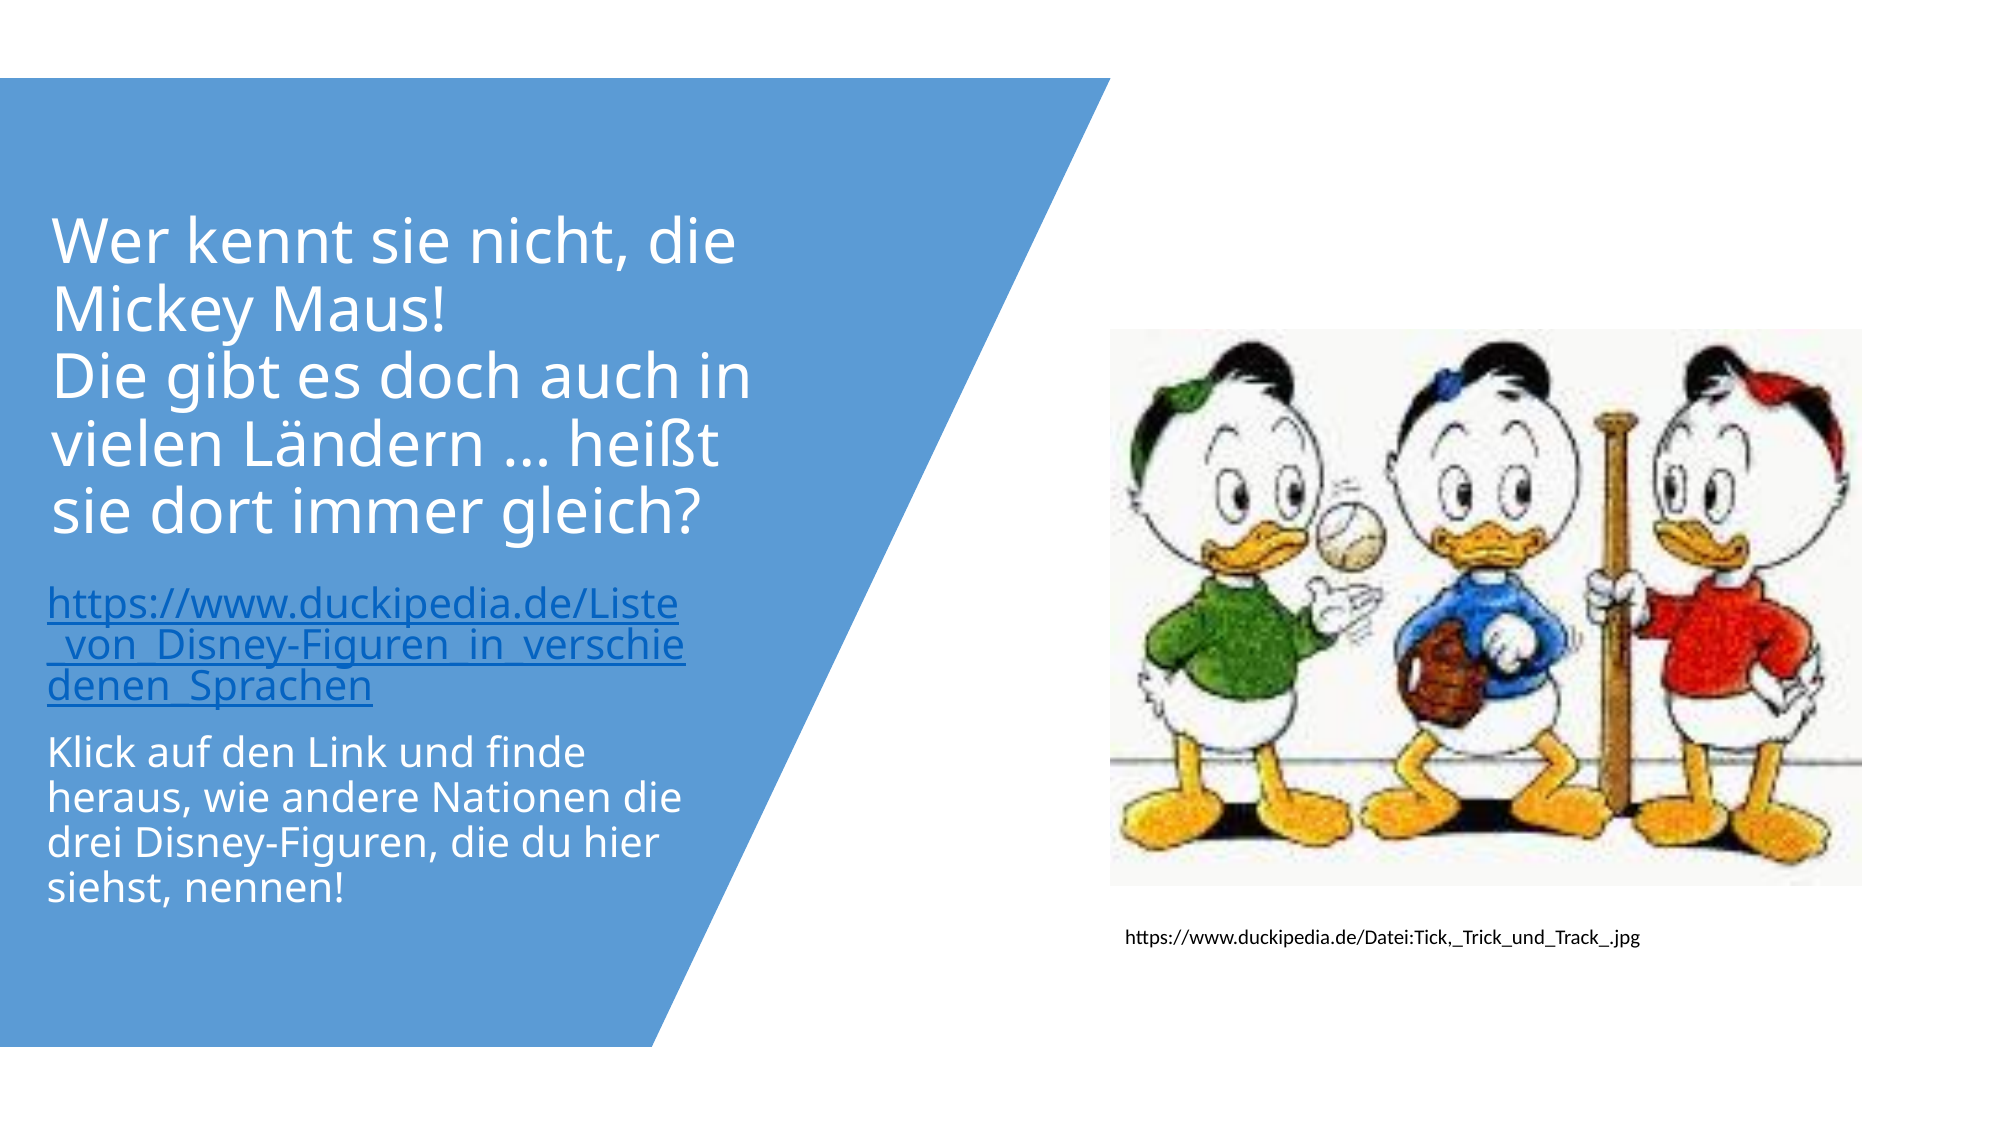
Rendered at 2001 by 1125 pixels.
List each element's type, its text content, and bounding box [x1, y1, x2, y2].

text_box [0, 77, 1113, 1048]
subtitle https://www.duckipedia.de/Liste_von_Disney-Figuren_in_verschiedenen_Sprachen Klick auf den Link und finde heraus, wie andere Nationen die drei Disney-Figuren, die du hier siehst, nennen! [31, 570, 710, 1097]
picture [1110, 329, 1862, 886]
text_box https://www.duckipedia.de/Datei:Tick,_Trick_und_Track_.jpg [1110, 916, 2000, 956]
title Wer kennt sie nicht, die Mickey Maus! Die gibt es doch auch in vielen Ländern … heißt sie dort immer gleich? [36, 126, 810, 555]
